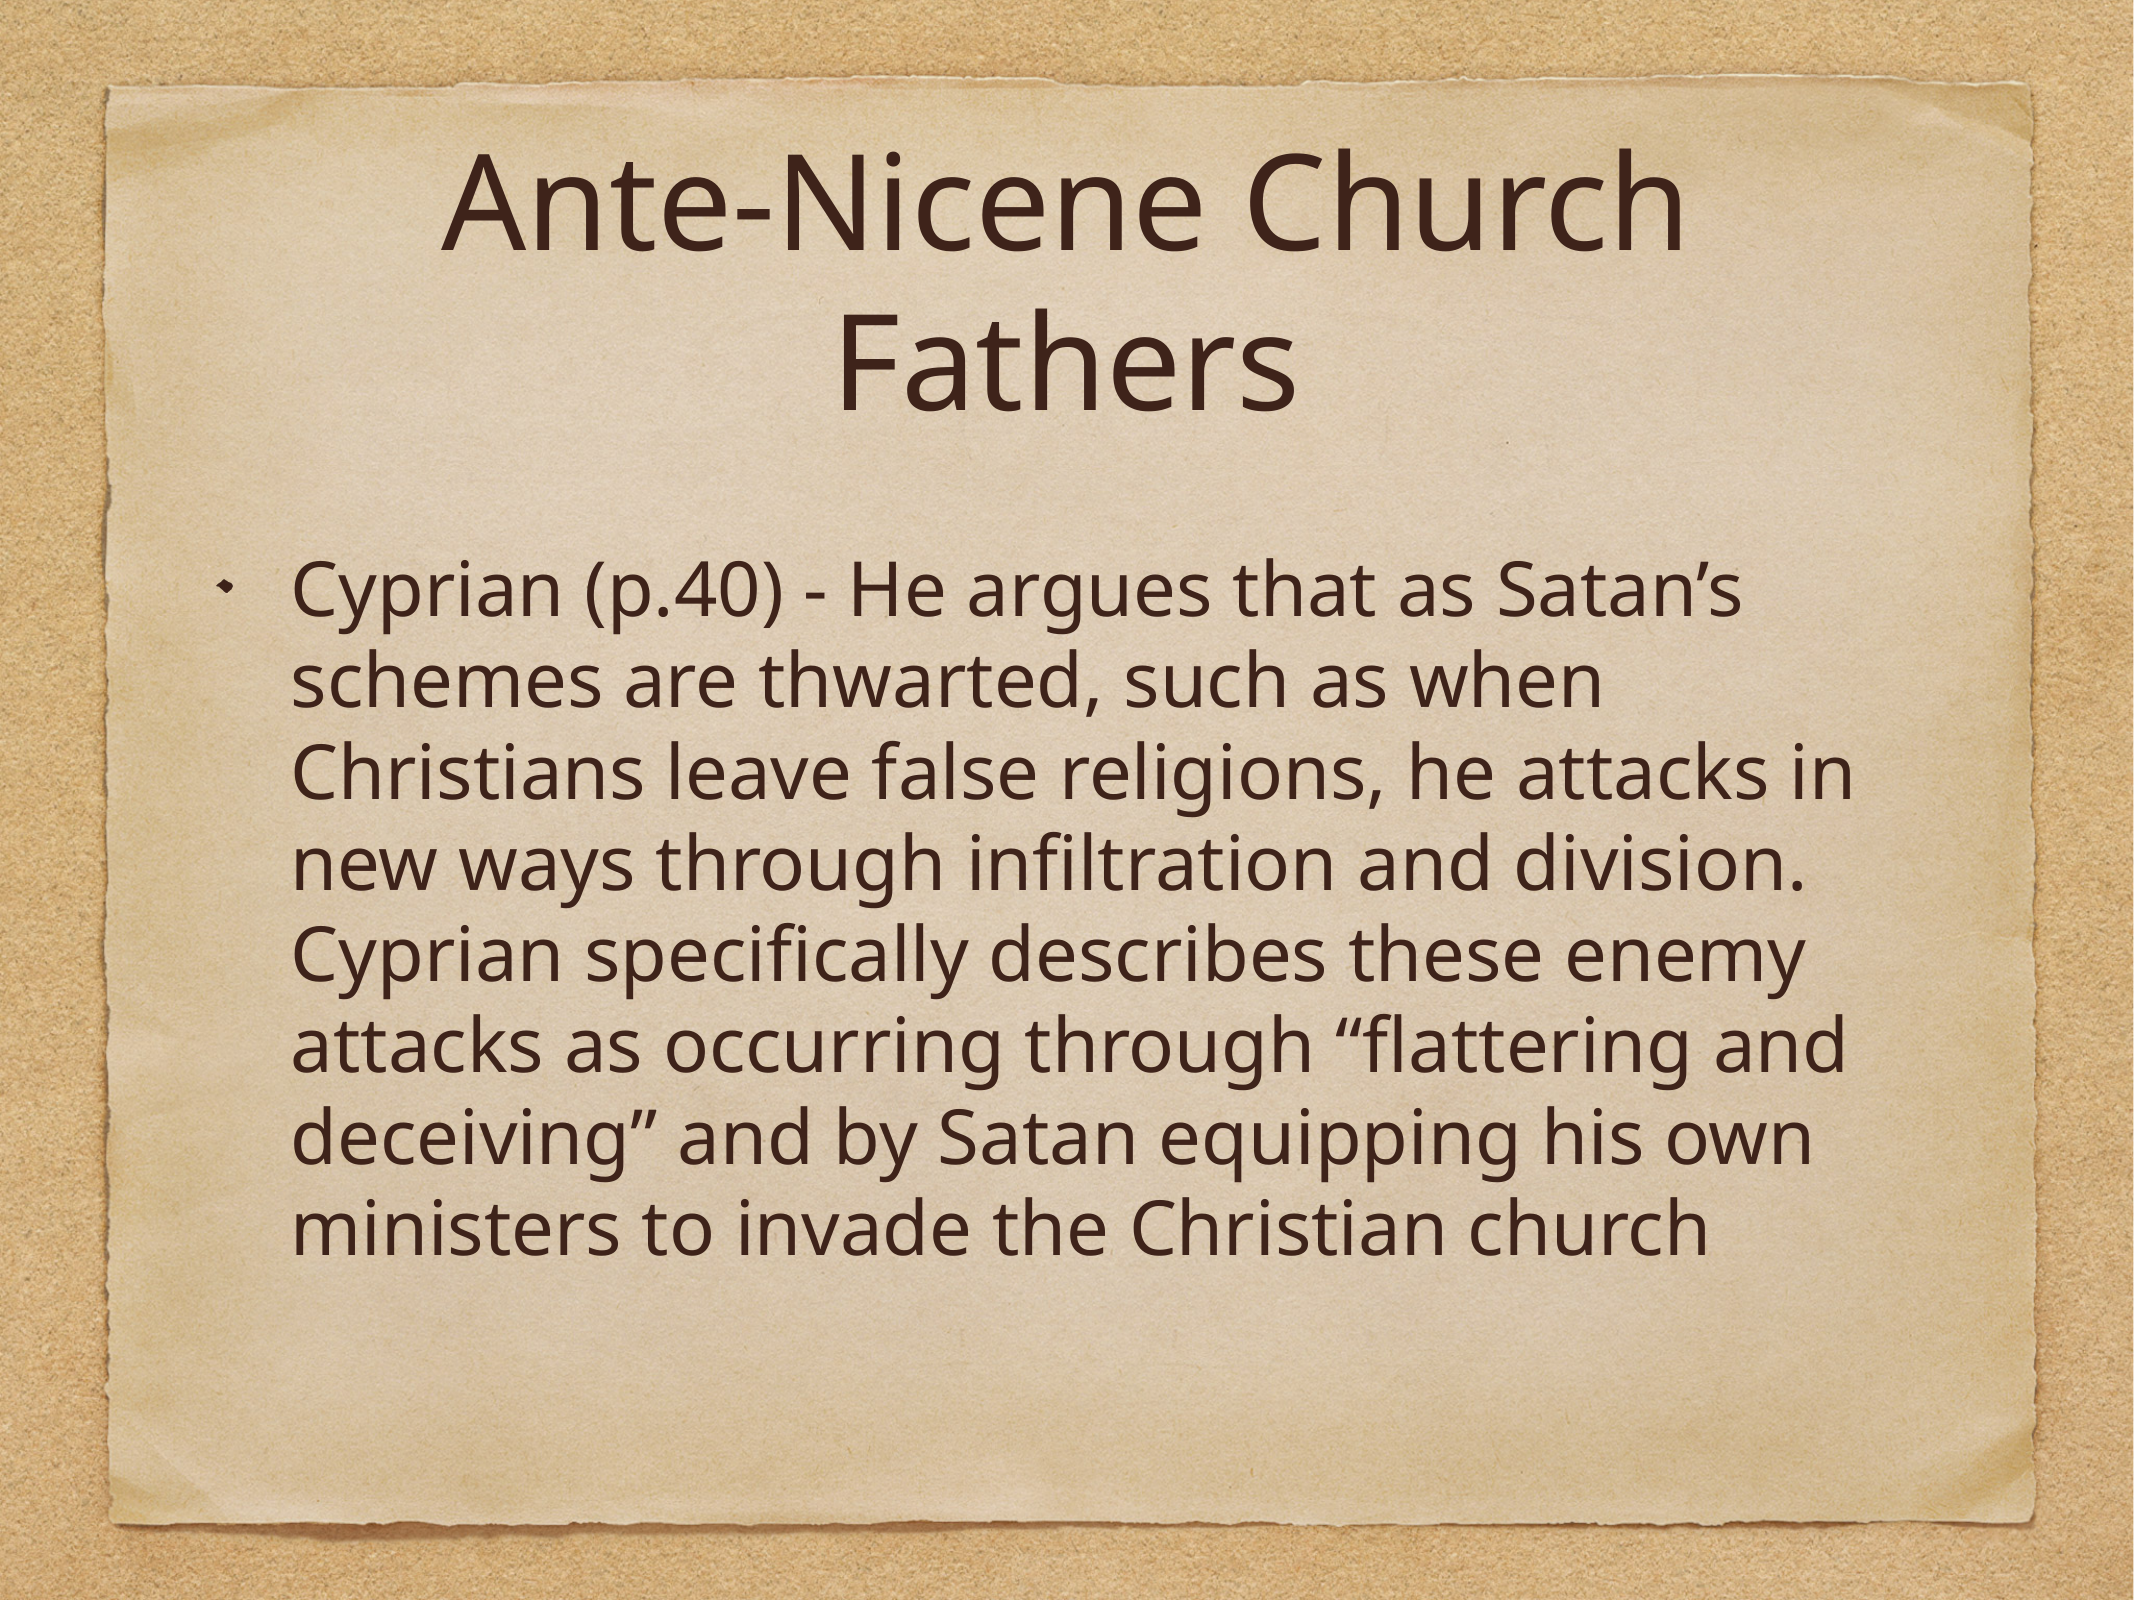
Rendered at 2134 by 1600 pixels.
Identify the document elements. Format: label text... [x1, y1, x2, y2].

picture [0, 0, 2134, 1600]
title Ante-Nicene Church Fathers [207, 103, 1926, 425]
list Cyprian (p.40) - He argues that as Satan’s schemes are thwarted, such as when Christians leave false religions, he attacks in new ways through infiltration and division. Cyprian specifically describes these enemy attacks as occurring through “flattering and deceiving” and by Satan equipping his own ministers to invade the Christian church [207, 425, 1926, 1386]
